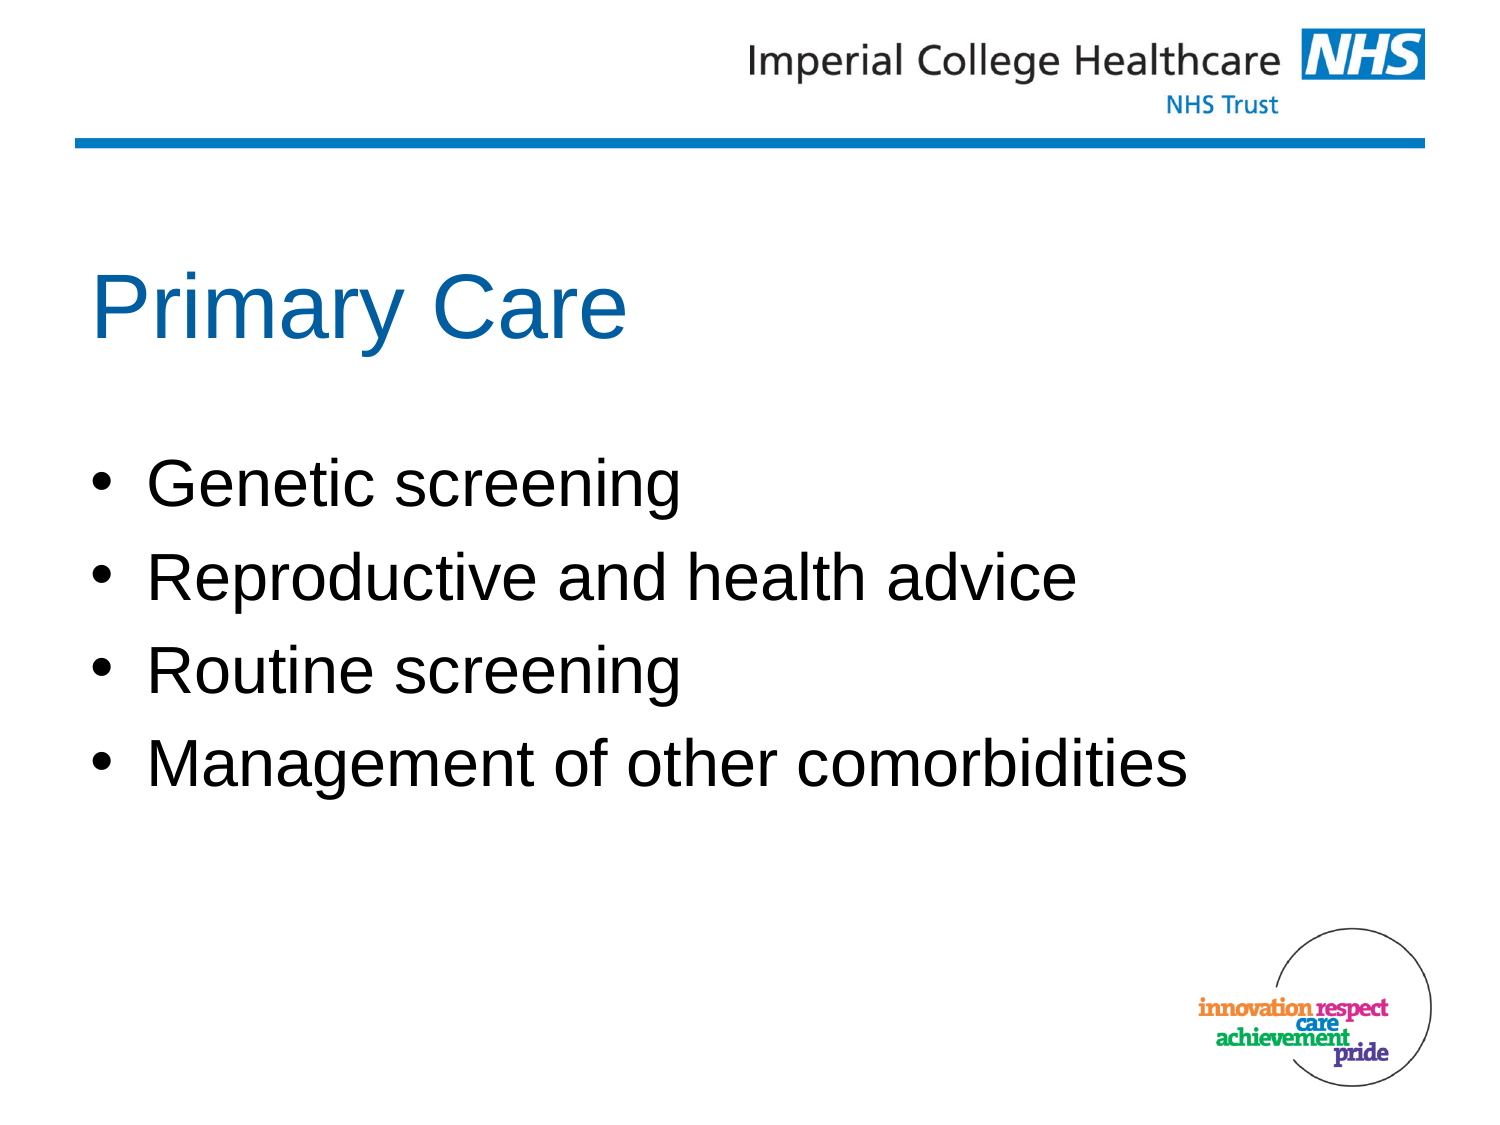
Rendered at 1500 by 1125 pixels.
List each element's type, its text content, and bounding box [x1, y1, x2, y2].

list Genetic screening Reproductive and health advice Routine screening Management of other comorbidities [75, 432, 1425, 850]
title Primary Care [75, 208, 1425, 396]
picture [1192, 924, 1438, 1100]
picture [75, 0, 1425, 157]
